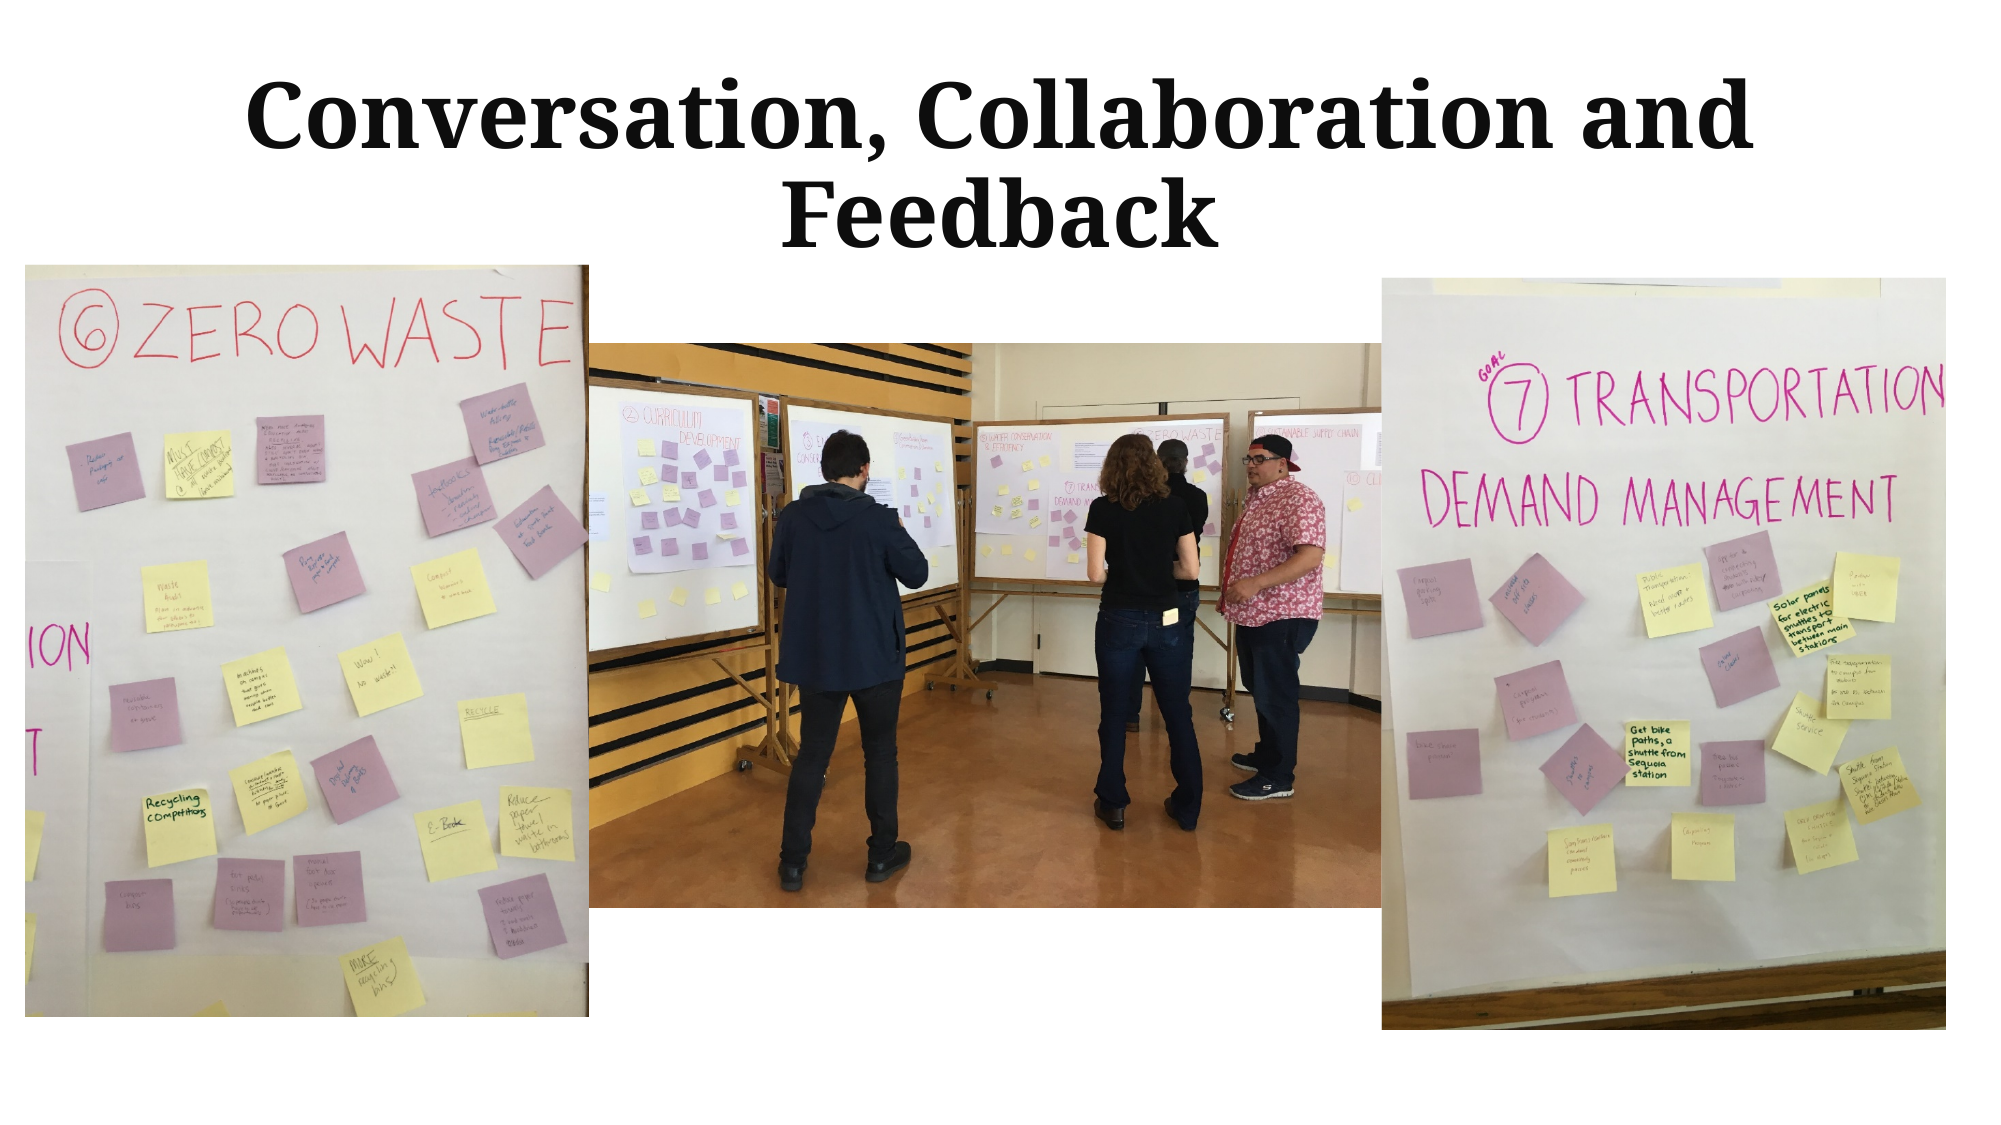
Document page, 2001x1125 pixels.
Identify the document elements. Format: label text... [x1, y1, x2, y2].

picture [0, 265, 2000, 1029]
title Conversation, Collaboration and Feedback [137, 59, 1863, 278]
